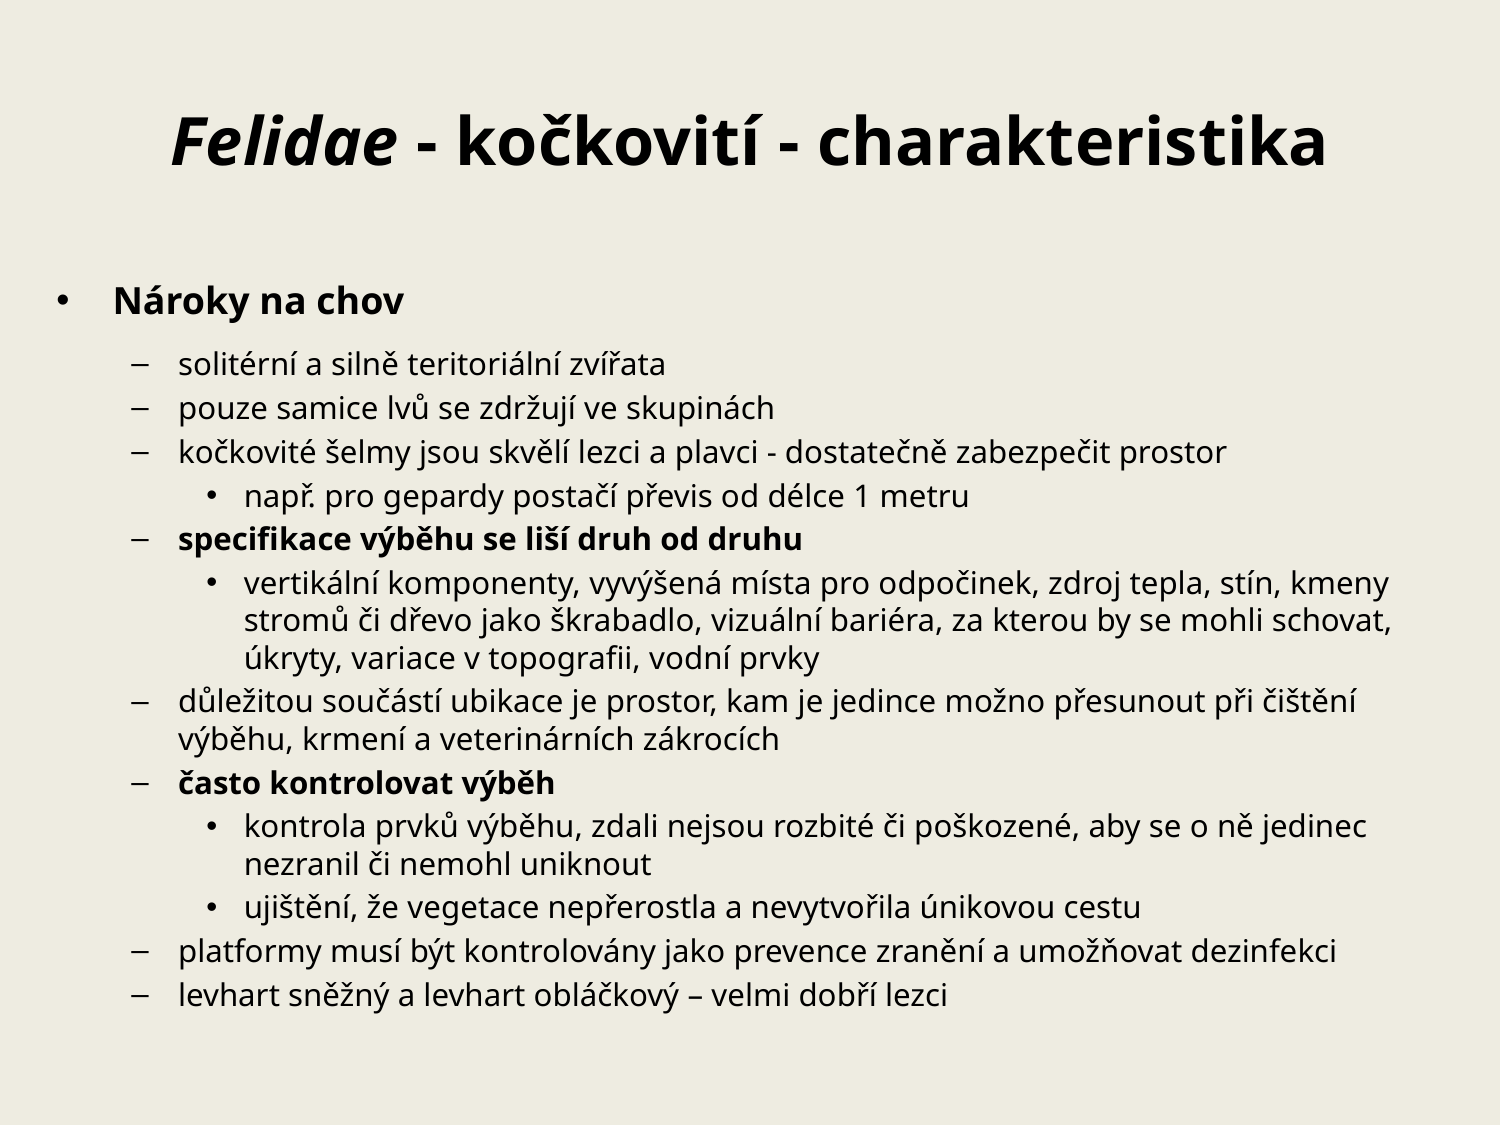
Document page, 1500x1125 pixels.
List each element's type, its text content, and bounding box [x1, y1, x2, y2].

list Nároky na chov solitérní a silně teritoriální zvířata pouze samice lvů se zdržují ve skupinách kočkovité šelmy jsou skvělí lezci a plavci - dostatečně zabezpečit prostor např. pro gepardy postačí převis od délce 1 metru specifikace výběhu se liší druh od druhu vertikální komponenty, vyvýšená místa pro odpočinek, zdroj tepla, stín, kmeny stromů či dřevo jako škrabadlo, vizuální bariéra, za kterou by se mohli schovat, úkryty, variace v topografii, vodní prvky důležitou součástí ubikace je prostor, kam je jedince možno přesunout při čištění výběhu, krmení a veterinárních zákrocích často kontrolovat výběh kontrola prvků výběhu, zdali nejsou rozbité či poškozené, aby se o ně jedinec nezranil či nemohl uniknout ujištění, že vegetace nepřerostla a nevytvořila únikovou cestu platformy musí být kontrolovány jako prevence zranění a umožňovat dezinfekci levhart sněžný a levhart obláčkový – velmi dobří lezci [41, 262, 1483, 1106]
title Felidae - kočkovití - charakteristika [75, 45, 1425, 233]
